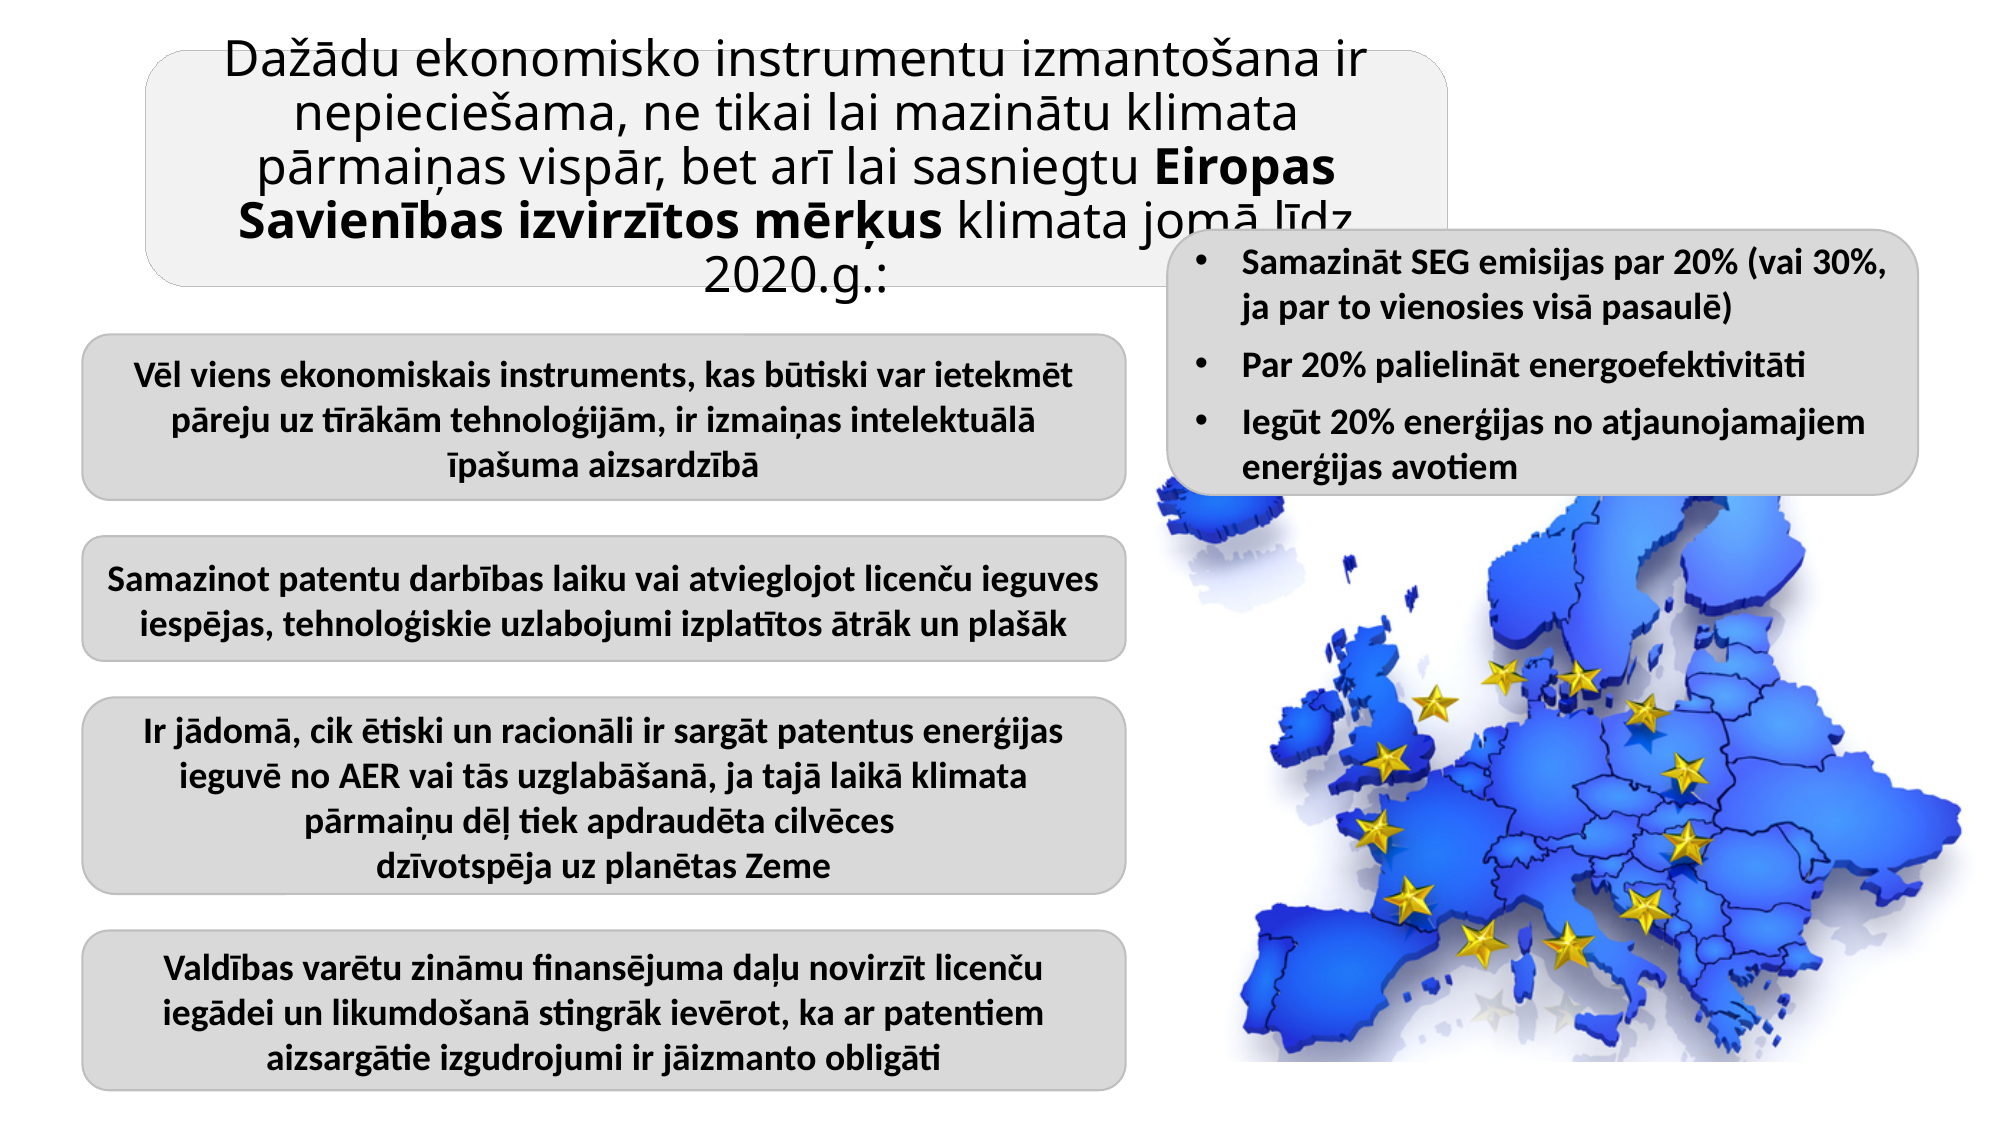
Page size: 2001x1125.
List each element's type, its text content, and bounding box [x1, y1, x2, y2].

text_box Valdības varētu zināmu finansējuma daļu novirzīt licenču iegādei un likumdošanā stingrāk ievērot, ka ar patentiem aizsargātie izgudrojumi ir jāizmanto obligāti [81, 929, 1127, 1092]
text_box Ir jādomā, cik ētiski un racionāli ir sargāt patentus enerģijas ieguvē no AER vai tās uzglabāšanā, ja tajā laikā klimata pārmaiņu dēļ tiek apdraudēta cilvēces dzīvotspēja uz planētas Zeme [81, 696, 1111, 896]
text_box Dažādu ekonomisko instrumentu izmantošana ir nepieciešama, ne tikai lai mazinātu klimata pārmaiņas vispār, bet arī lai sasniegtu Eiropas Savienības izvirzītos mērķus klimata jomā līdz 2020.g.: [145, 50, 1448, 287]
text_box Samazinot patentu darbības laiku vai atvieglojot licenču ieguves iespējas, tehnoloģiskie uzlabojumi izplatītos ātrāk un plašāk [81, 535, 1111, 662]
picture [1111, 469, 2000, 1062]
text_box Samazināt SEG emisijas par 20% (vai 30%, ja par to vienosies visā pasaulē) Par 20% palielināt energoefektivitāti Iegūt 20% enerģijas no atjaunojamajiem enerģijas avotiem [1166, 228, 1920, 469]
text_box Vēl viens ekonomiskais instruments, kas būtiski var ietekmēt pāreju uz tīrākām tehnoloģijām, ir izmaiņas intelektuālā īpašuma aizsardzībā [81, 333, 1127, 501]
